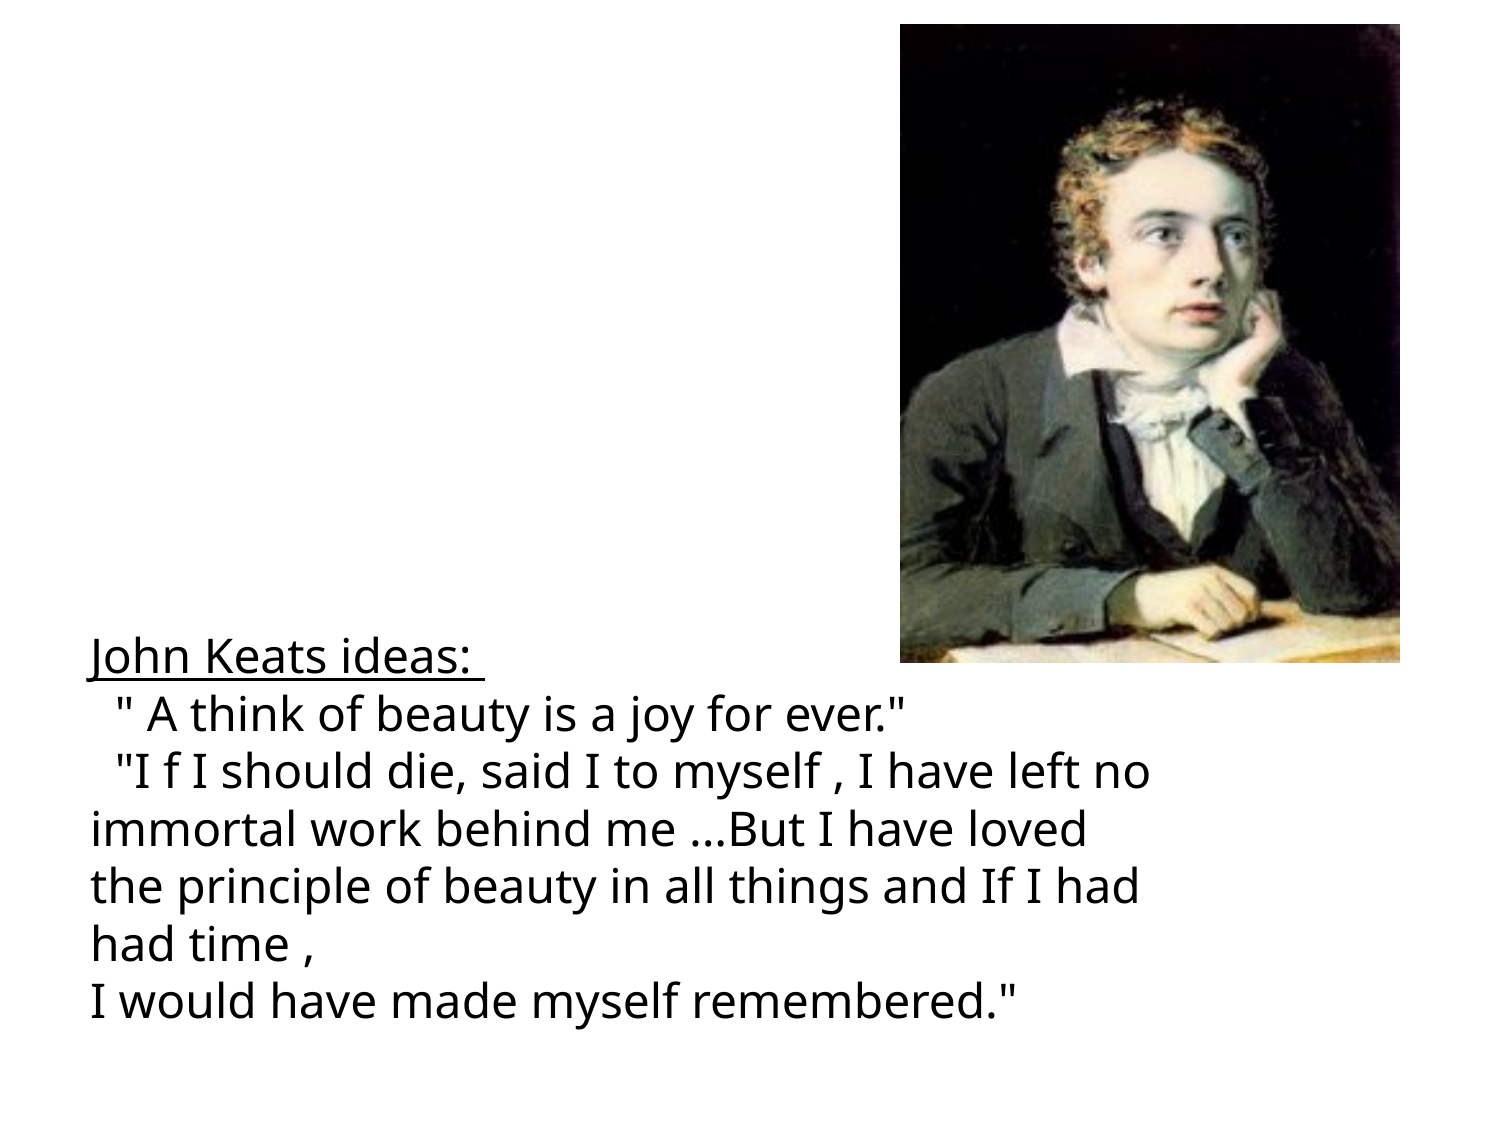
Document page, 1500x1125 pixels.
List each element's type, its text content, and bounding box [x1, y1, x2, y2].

picture [899, 24, 1401, 663]
text_box John Keats ideas: " A think of beauty is a joy for ever." "I f I should die, said I to myself , I have left no immortal work behind me ...But I have loved the principle of beauty in all things and If I had had time , I would have made myself remembered." [75, 618, 1175, 1106]
